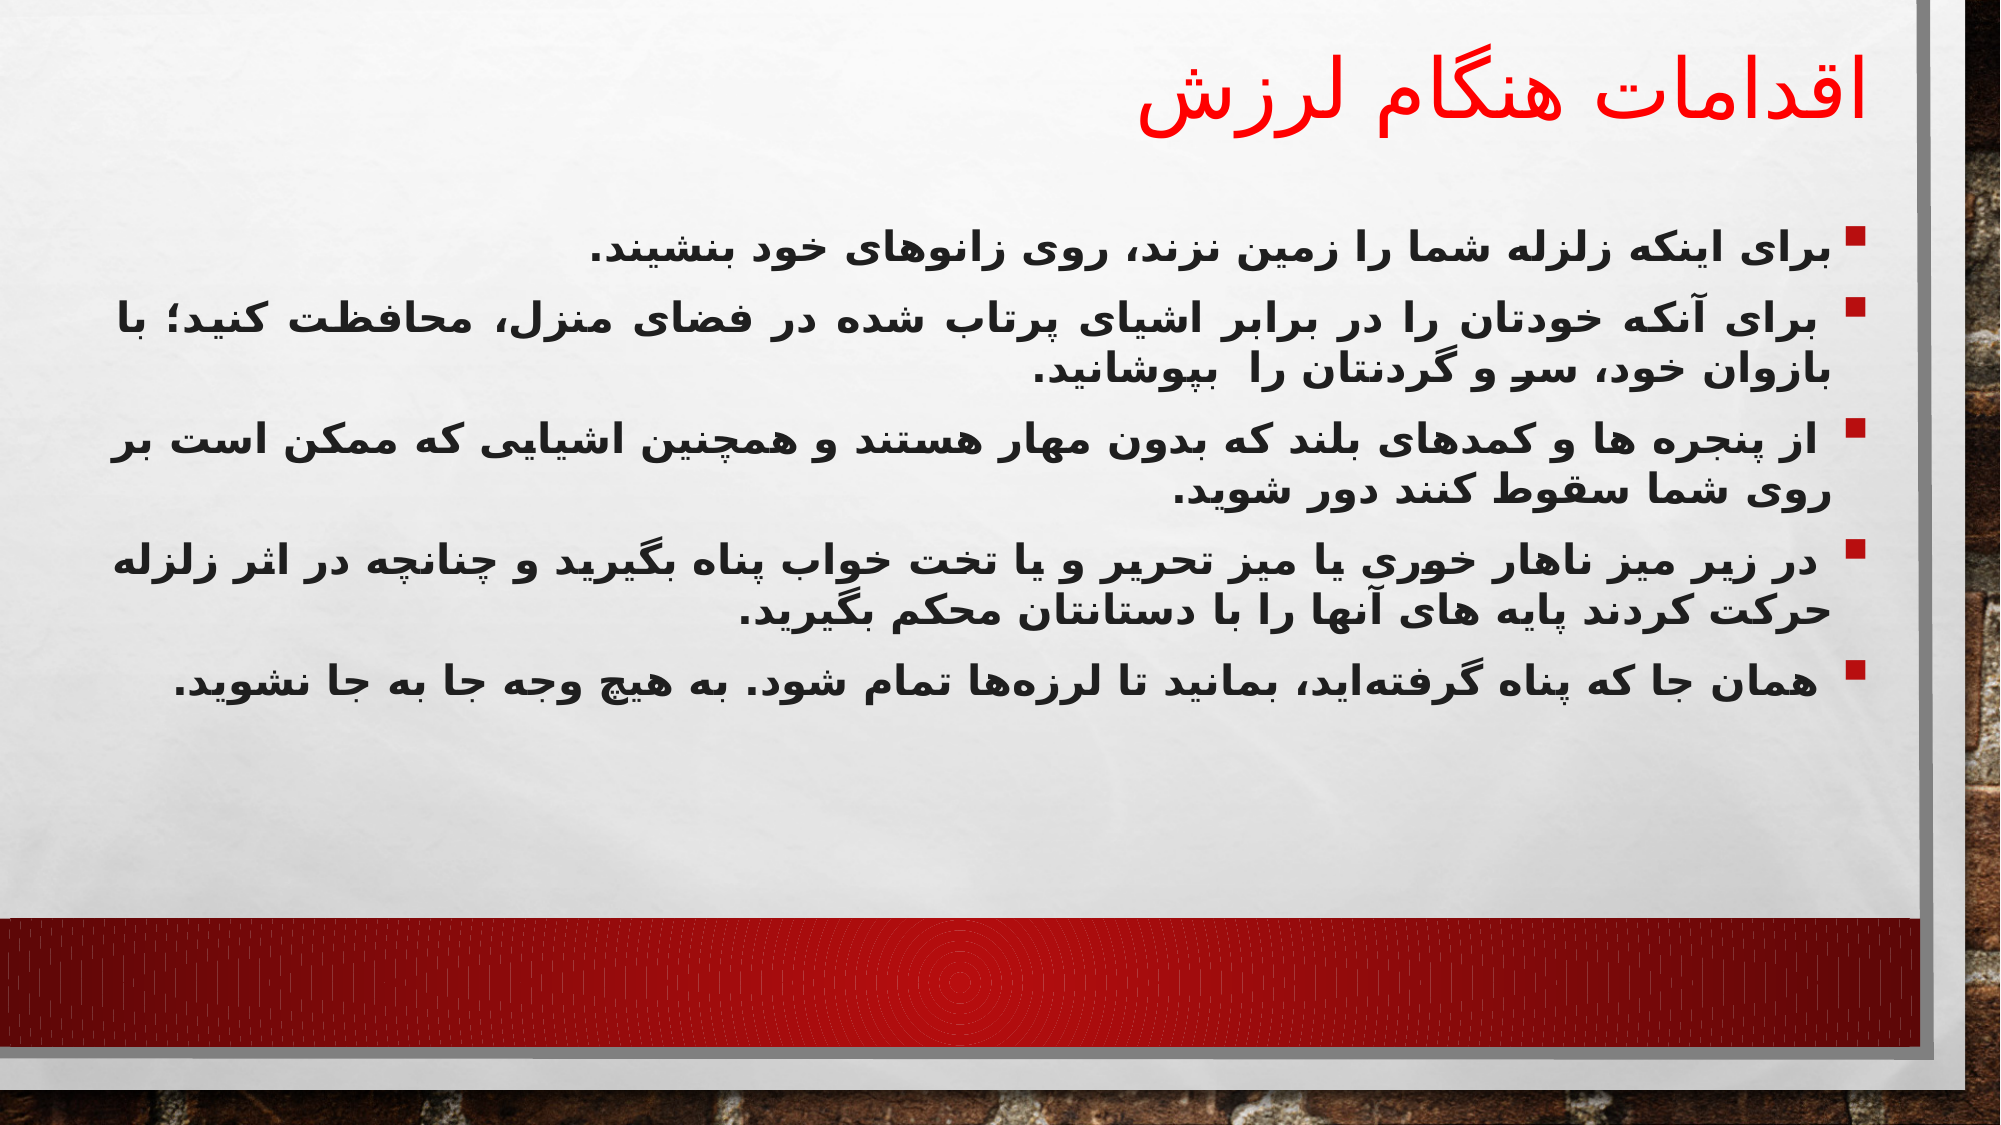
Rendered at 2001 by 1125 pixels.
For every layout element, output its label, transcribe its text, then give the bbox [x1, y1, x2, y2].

picture [0, 0, 2000, 1125]
list برای اینکه زلزله شما را زمین نزند، روی زانوهای خود بنشیند. برای آنکه خودتان را در برابر اشیای پرتاب شده در فضای منزل، محافظت کنید؛ با بازوان خود، سر و گردنتان را بپوشانید. از پنجره ها و کمدهای بلند که بدون مهار هستند و همچنین اشیایی که ممکن است بر روی شما سقوط کنند دور شوید. در زیر میز ناهار خوری یا میز تحریر و یا تخت خواب پناه بگیرید و چنانچه در اثر زلزله حرکت کردند پایه های آنها را با دستانتان محکم بگیرید. همان جا که پناه گرفته‌اید، بمانید تا لرزه‌ها تمام شود. به هیچ وجه جا به جا نشوید. [97, 211, 1887, 756]
title اقدامات هنگام لرزش [180, 24, 1887, 158]
